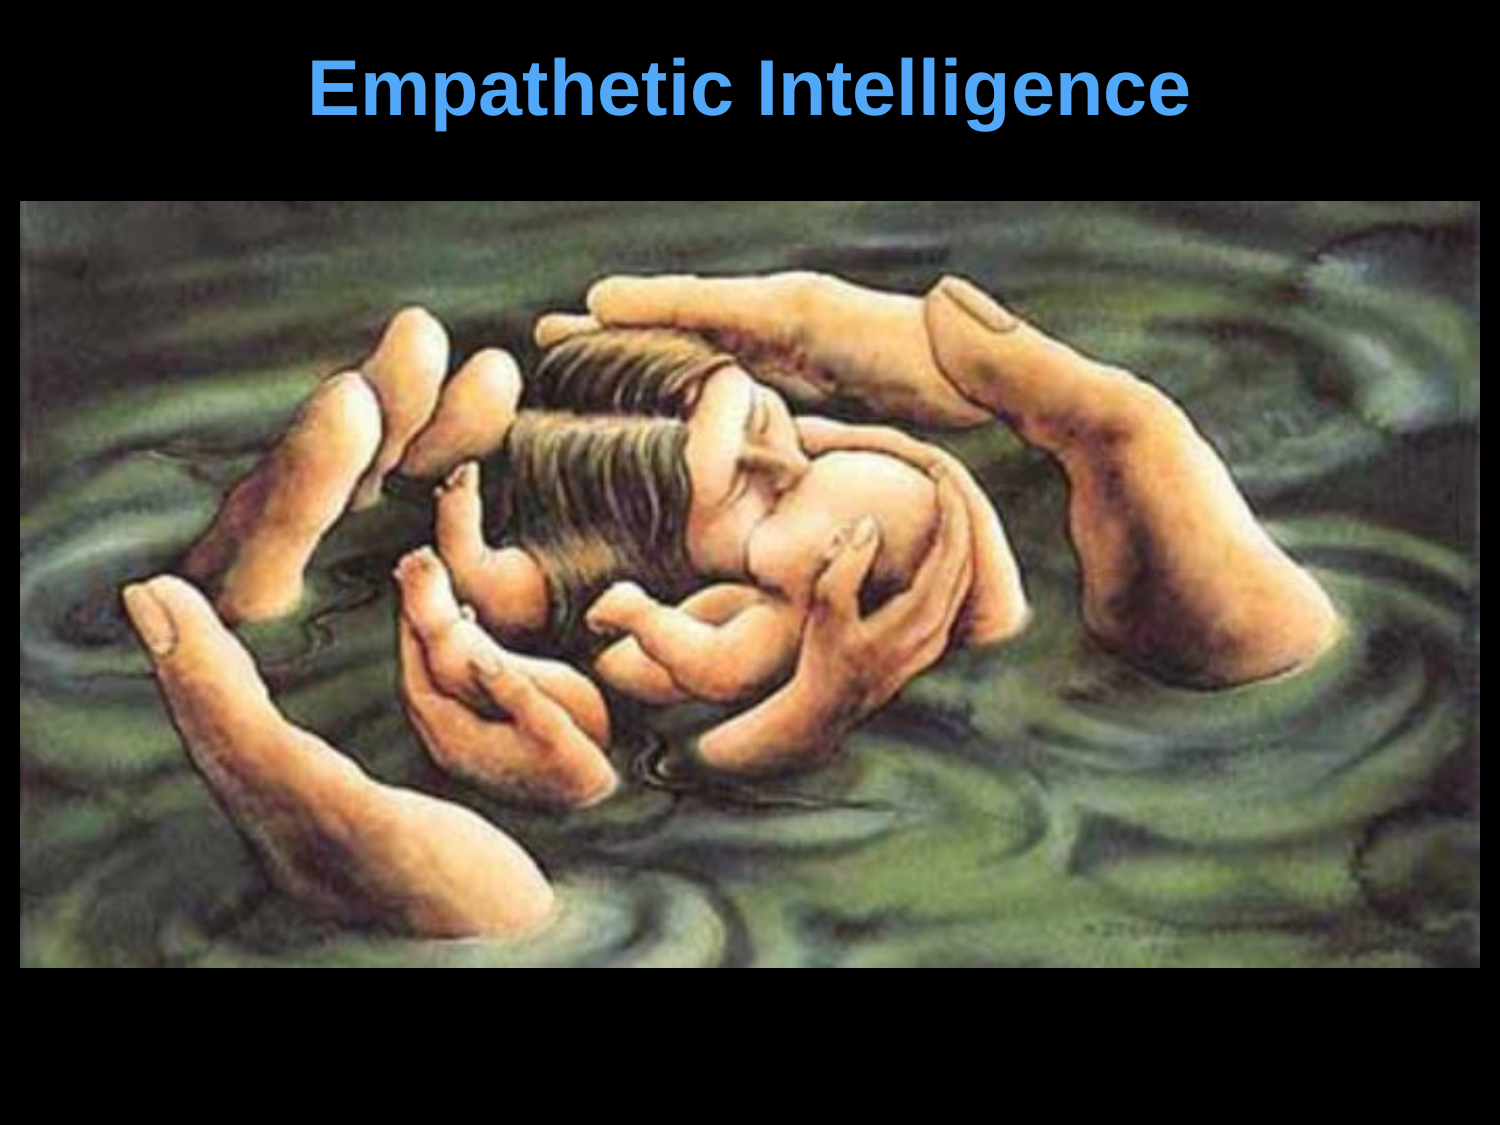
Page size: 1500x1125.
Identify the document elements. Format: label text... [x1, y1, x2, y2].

text_box Empathetic Intelligence [0, 36, 1500, 132]
picture [20, 200, 1480, 968]
